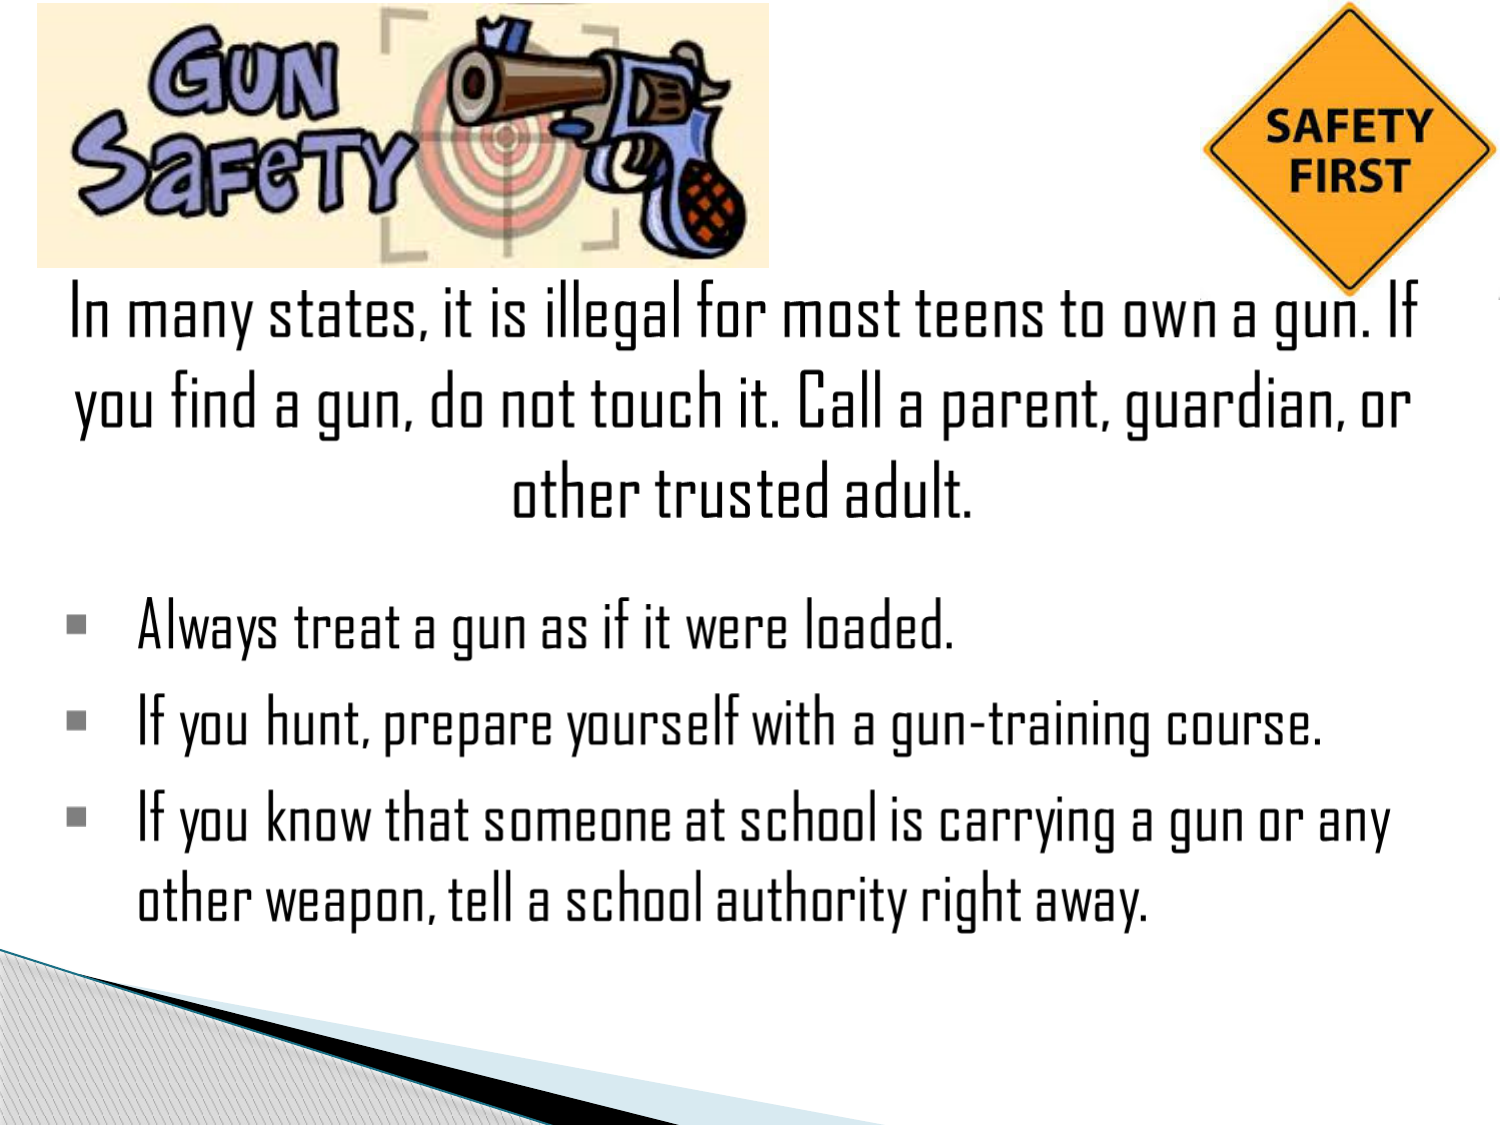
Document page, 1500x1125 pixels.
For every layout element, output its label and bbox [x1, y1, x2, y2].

picture [22, 0, 1500, 1019]
